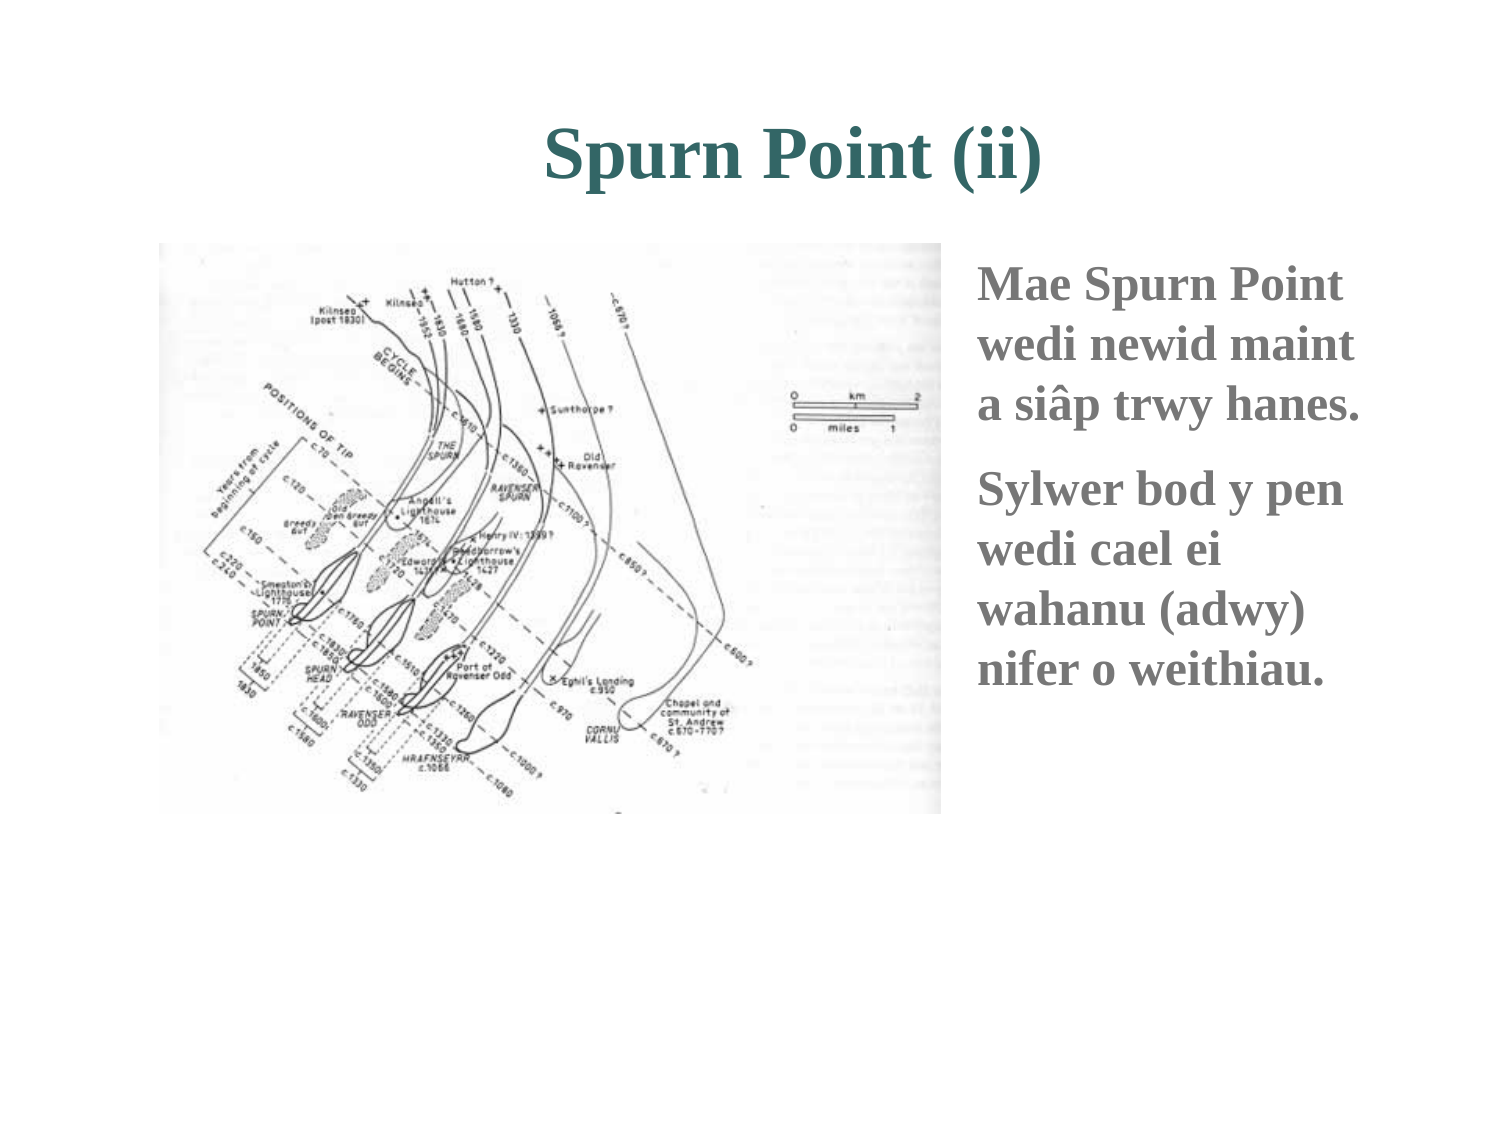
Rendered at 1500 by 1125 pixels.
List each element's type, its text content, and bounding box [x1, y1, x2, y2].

title Spurn Point (ii) [159, 95, 1429, 232]
picture [159, 243, 941, 814]
text_box Mae Spurn Point wedi newid maint a siâp trwy hanes. Sylwer bod y pen wedi cael ei wahanu (adwy) nifer o weithiau. [962, 243, 1400, 704]
